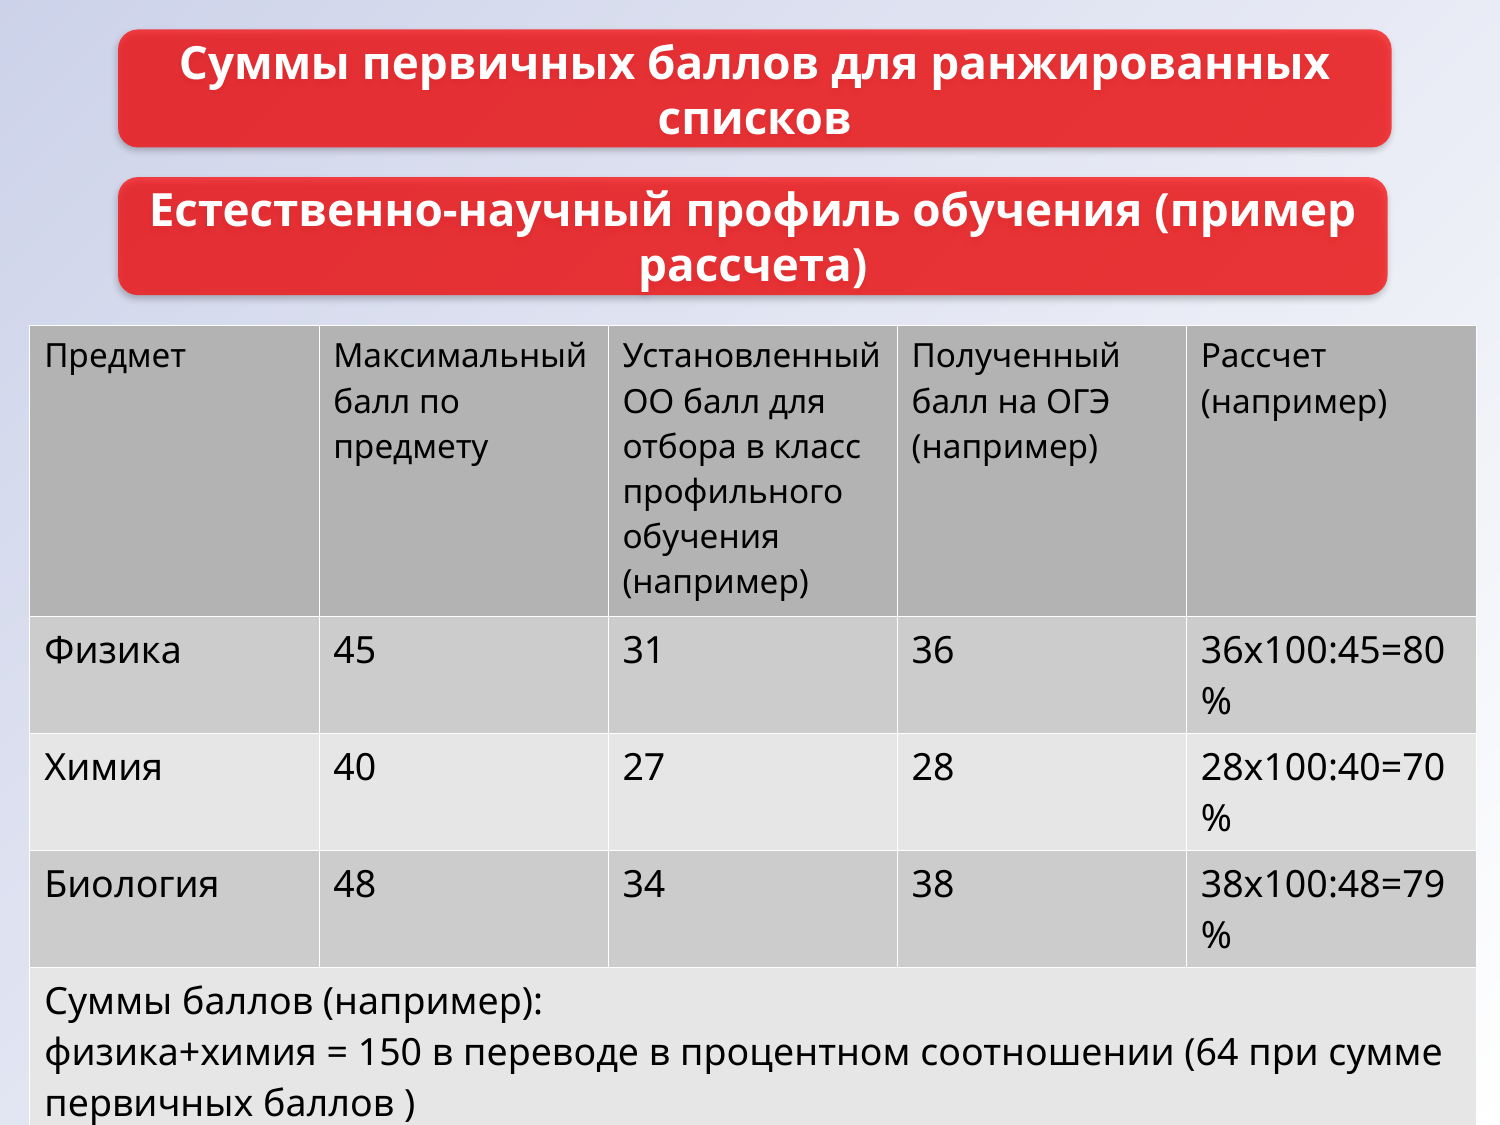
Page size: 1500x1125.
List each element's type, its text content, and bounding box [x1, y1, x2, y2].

table_cell Биология [30, 851, 319, 967]
table_cell 36х100:45=80% [1187, 617, 1476, 733]
table_cell 48 [320, 851, 608, 967]
text_box Суммы первичных баллов для ранжированных списков [115, 27, 1394, 150]
table_cell Суммы баллов (например): физика+химия = 150 в переводе в процентном соотношении (64 при сумме первичных баллов ) физика+биология = 159 (74) химия+биология = 149 (66) [30, 968, 1476, 1125]
table_cell 38х100:48=79% [1187, 851, 1476, 967]
table_cell 40 [320, 734, 608, 850]
table_cell Химия [30, 734, 319, 850]
table_header Установленный ОО балл для отбора в класс профильного обучения (например) [609, 326, 897, 616]
table_cell 27 [609, 734, 897, 850]
table_cell Физика [30, 617, 319, 733]
table_header Полученный балл на ОГЭ (например) [898, 326, 1186, 616]
table_header Предмет [30, 326, 319, 616]
table_header Максимальный балл по предмету [320, 326, 608, 616]
table_cell 31 [609, 617, 897, 733]
table_cell 28 [898, 734, 1186, 850]
table_cell 34 [609, 851, 897, 967]
table_cell 38 [898, 851, 1186, 967]
table_header Рассчет (например) [1187, 326, 1476, 616]
table_cell 36 [898, 617, 1186, 733]
text_box [75, 263, 1446, 325]
table_cell 28х100:40=70% [1187, 734, 1476, 850]
table_cell 45 [320, 617, 608, 733]
text_box Естественно-научный профиль обучения (пример рассчета) [115, 175, 1390, 298]
